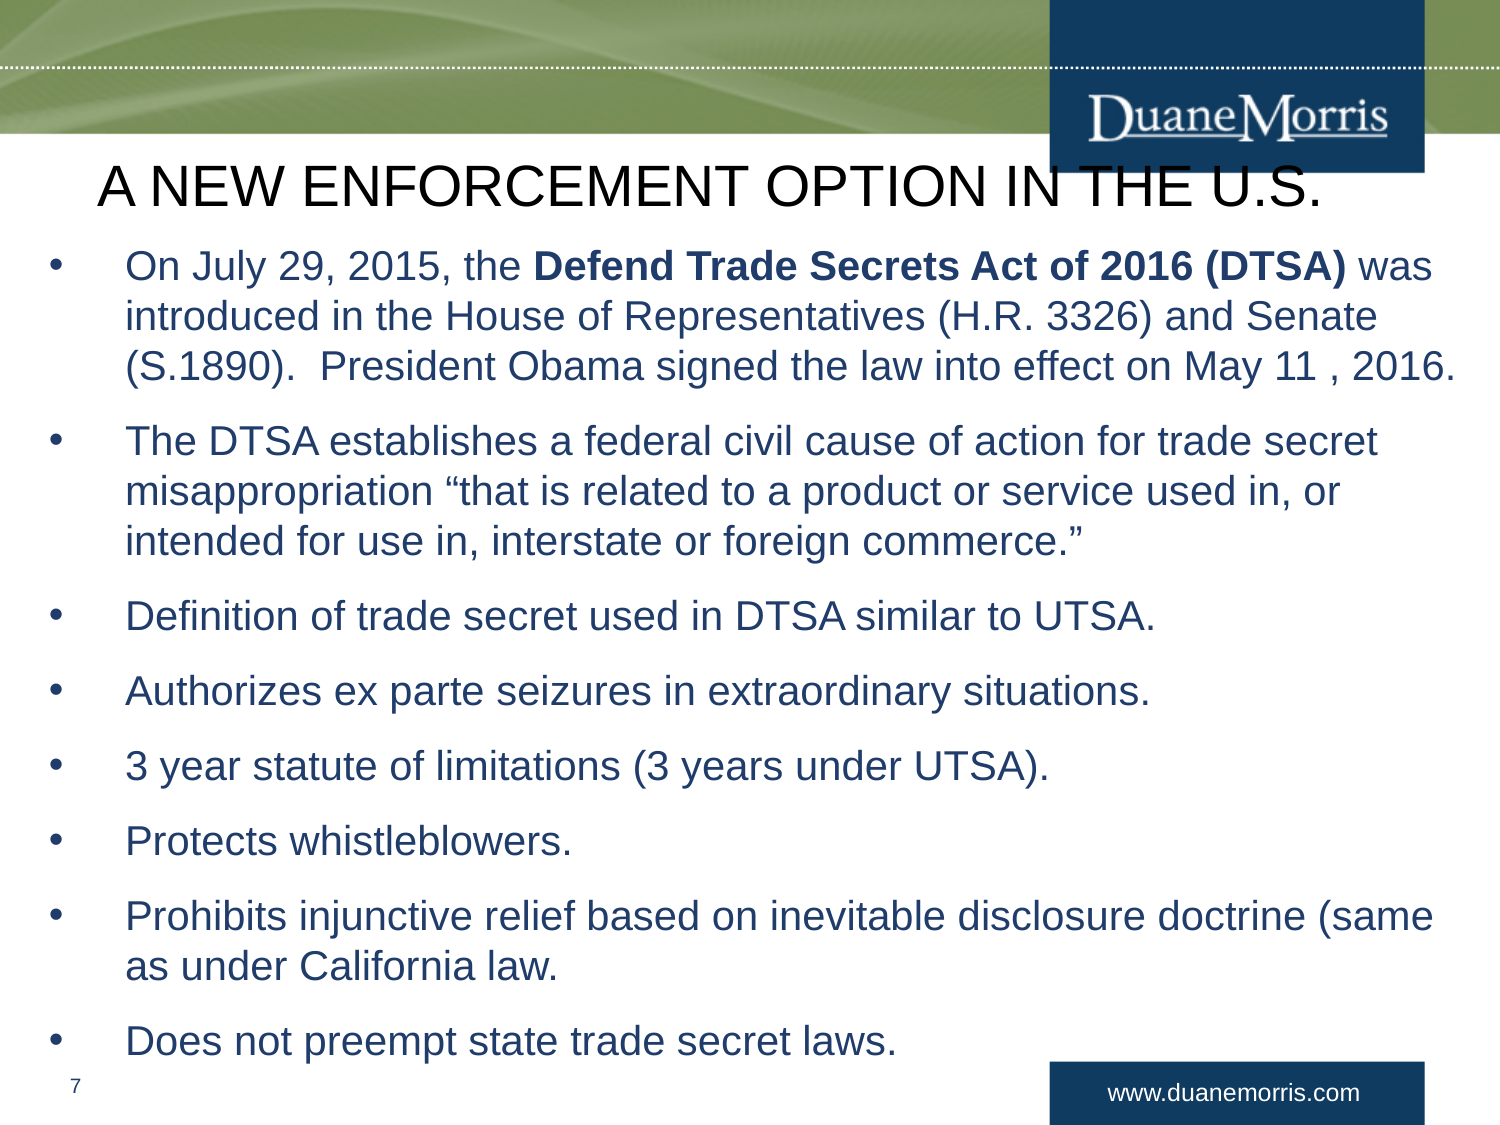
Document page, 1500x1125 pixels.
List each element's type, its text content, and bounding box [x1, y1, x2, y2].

picture [0, 0, 1500, 1125]
list On July 29, 2015, the Defend Trade Secrets Act of 2016 (DTSA) was introduced in the House of Representatives (H.R. 3326) and Senate (S.1890). President Obama signed the law into effect on May 11 , 2016. The DTSA establishes a federal civil cause of action for trade secret misappropriation “that is related to a product or service used in, or intended for use in, interstate or foreign commerce.” Definition of trade secret used in DTSA similar to UTSA. Authorizes ex parte seizures in extraordinary situations. 3 year statute of limitations (3 years under UTSA). Protects whistleblowers. Prohibits injunctive relief based on inevitable disclosure doctrine (same as under California law. Does not preempt state trade secret laws. [40, 231, 1470, 1083]
slide_number 7 [61, 1064, 92, 1103]
title A new enforcement option in the U.S. [89, 136, 1500, 230]
